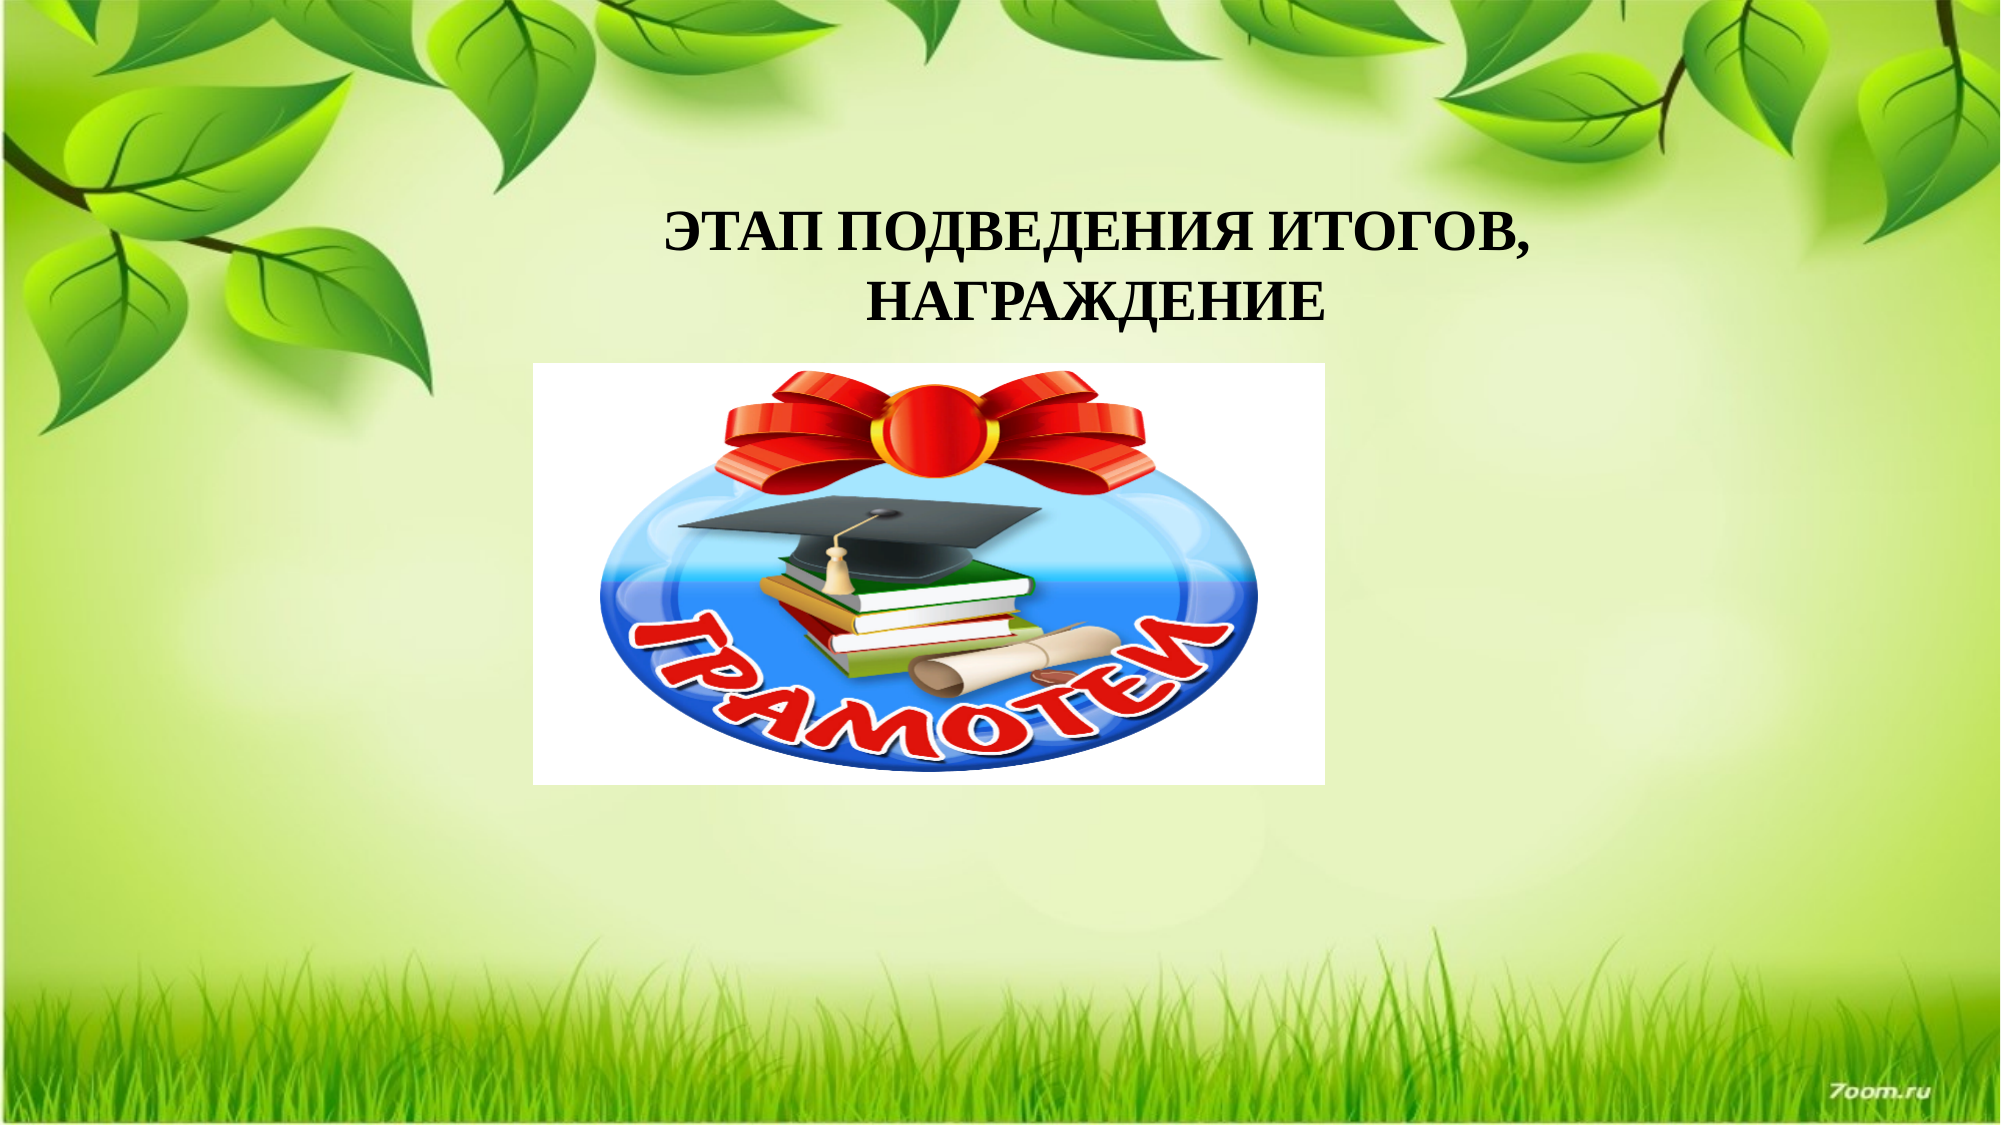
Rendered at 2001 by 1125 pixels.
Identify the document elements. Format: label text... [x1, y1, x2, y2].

picture [0, 0, 2001, 1125]
text_box ЭТАП ПОДВЕДЕНИЯ ИТОГОВ, НАГРАЖДЕНИЕ [533, 184, 1660, 340]
